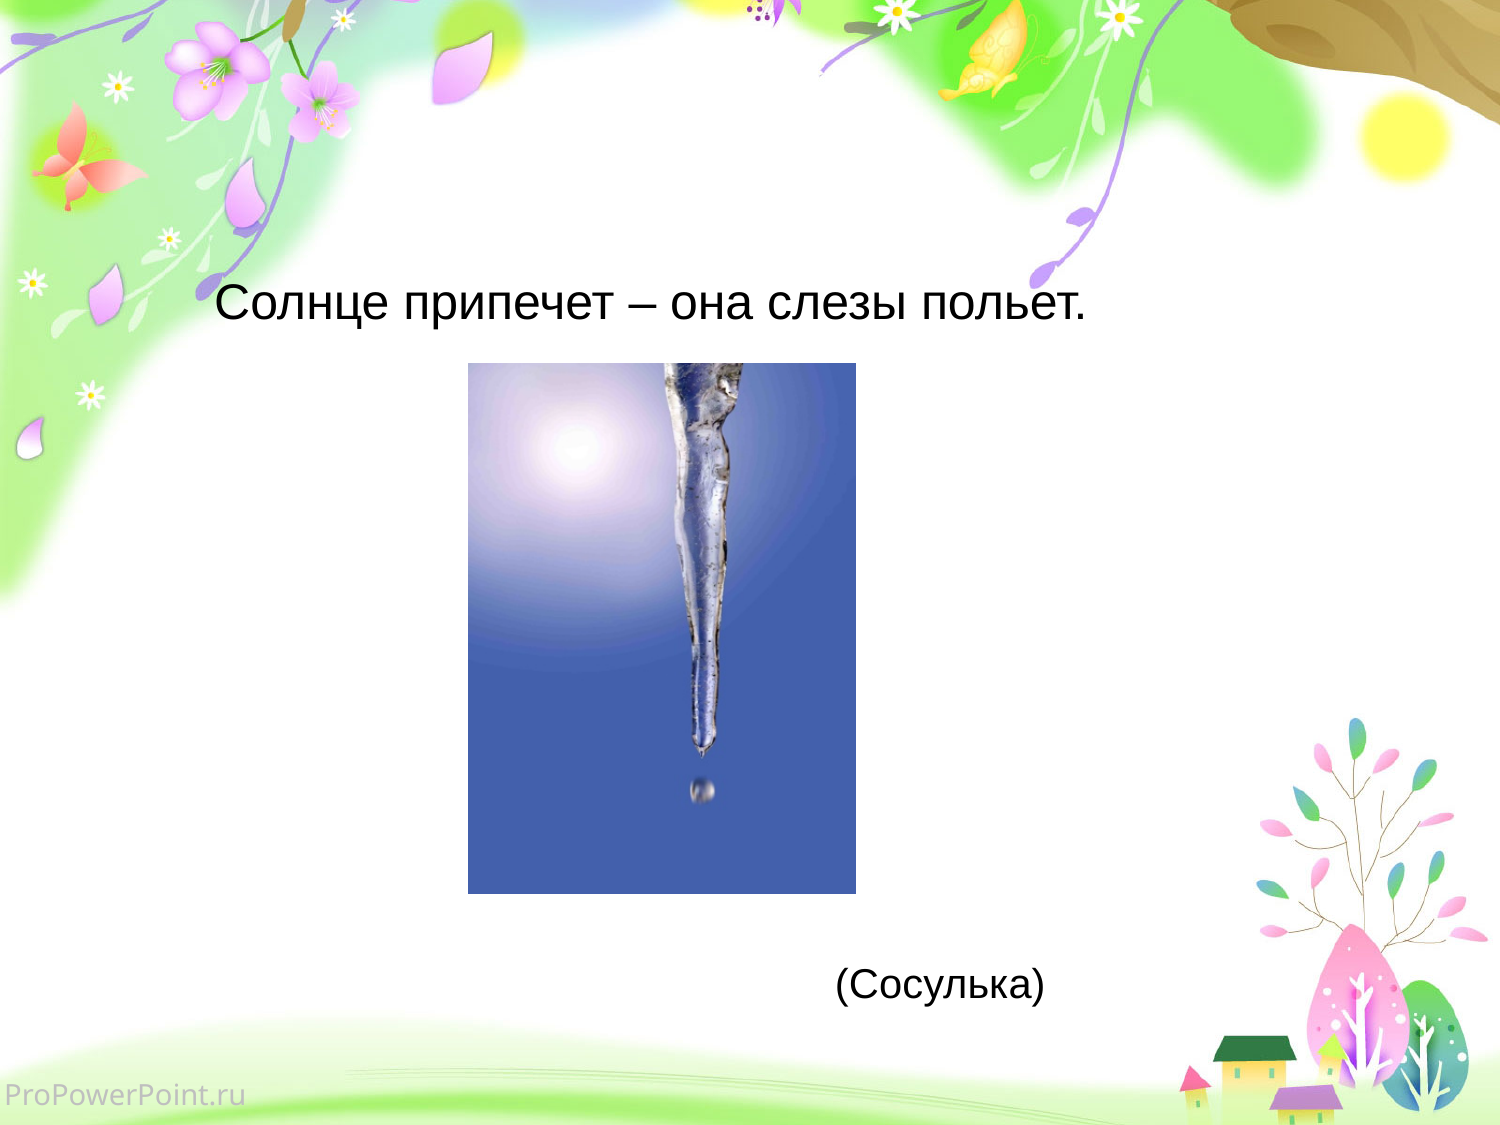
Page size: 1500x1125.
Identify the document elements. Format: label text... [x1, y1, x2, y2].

text_box Солнце припечет – она слезы польет. [199, 141, 1500, 337]
picture [0, 0, 1500, 1125]
text_box (Сосулька) [820, 949, 1102, 1014]
